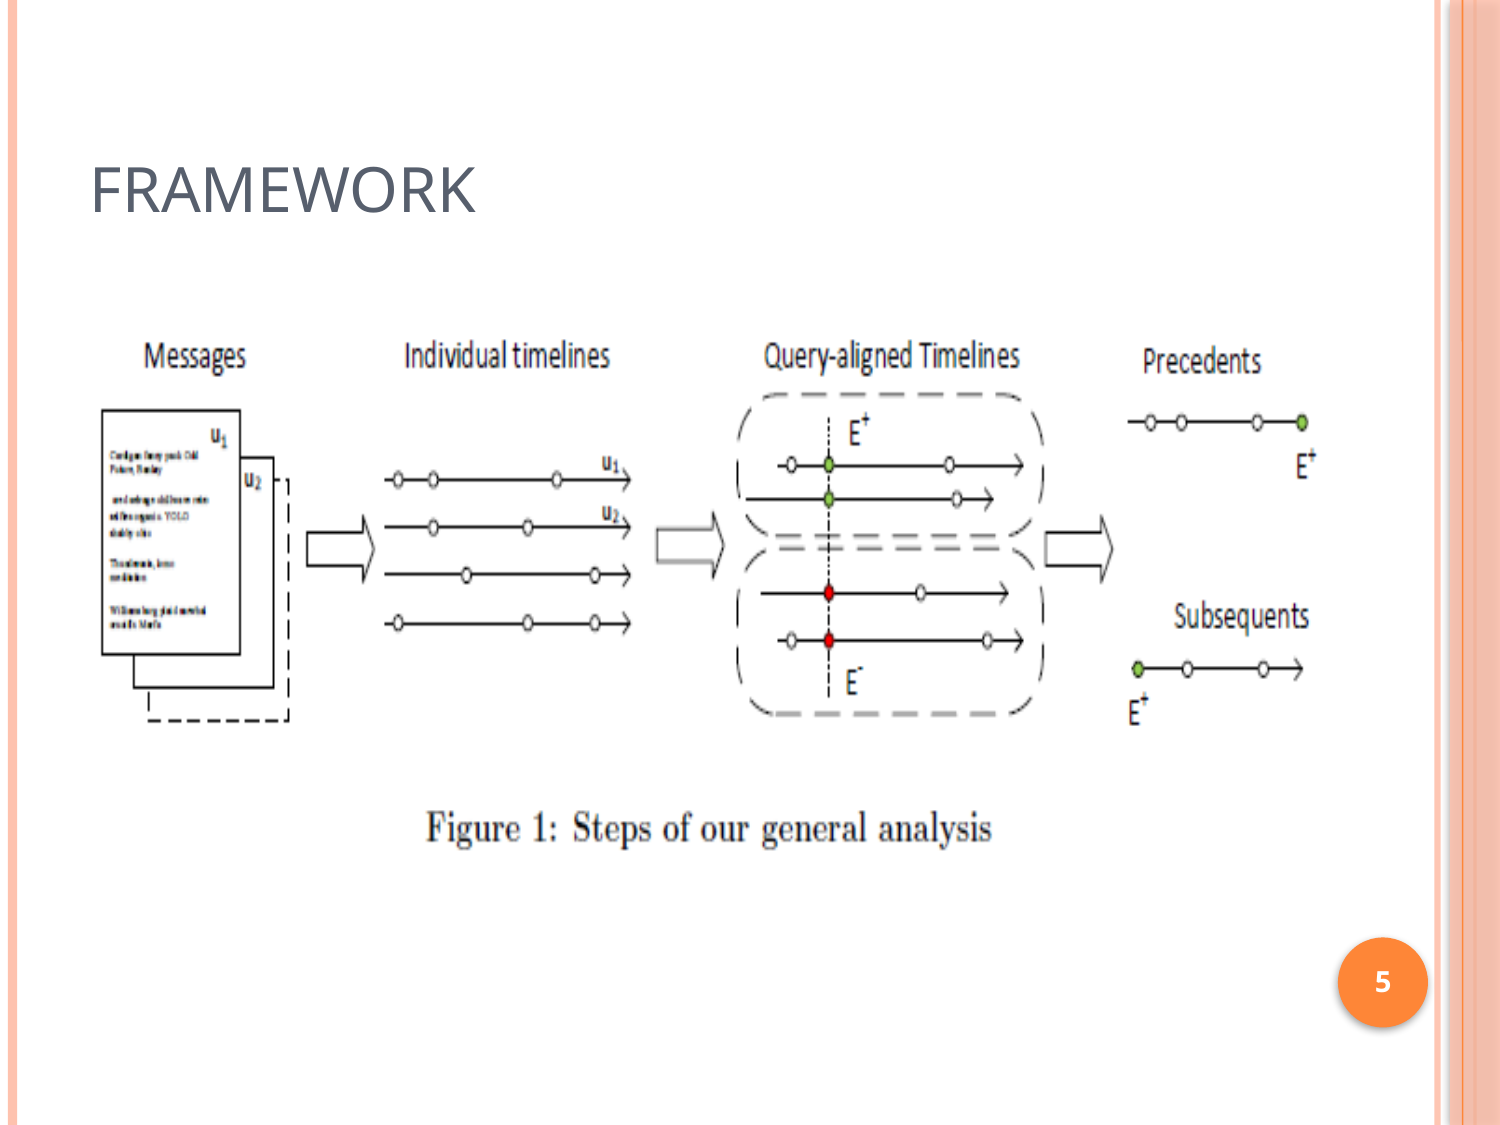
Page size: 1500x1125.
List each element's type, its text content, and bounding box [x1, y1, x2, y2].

slide_number 5 [1333, 940, 1434, 1027]
title Framework [75, 45, 1300, 233]
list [28, 254, 1431, 871]
